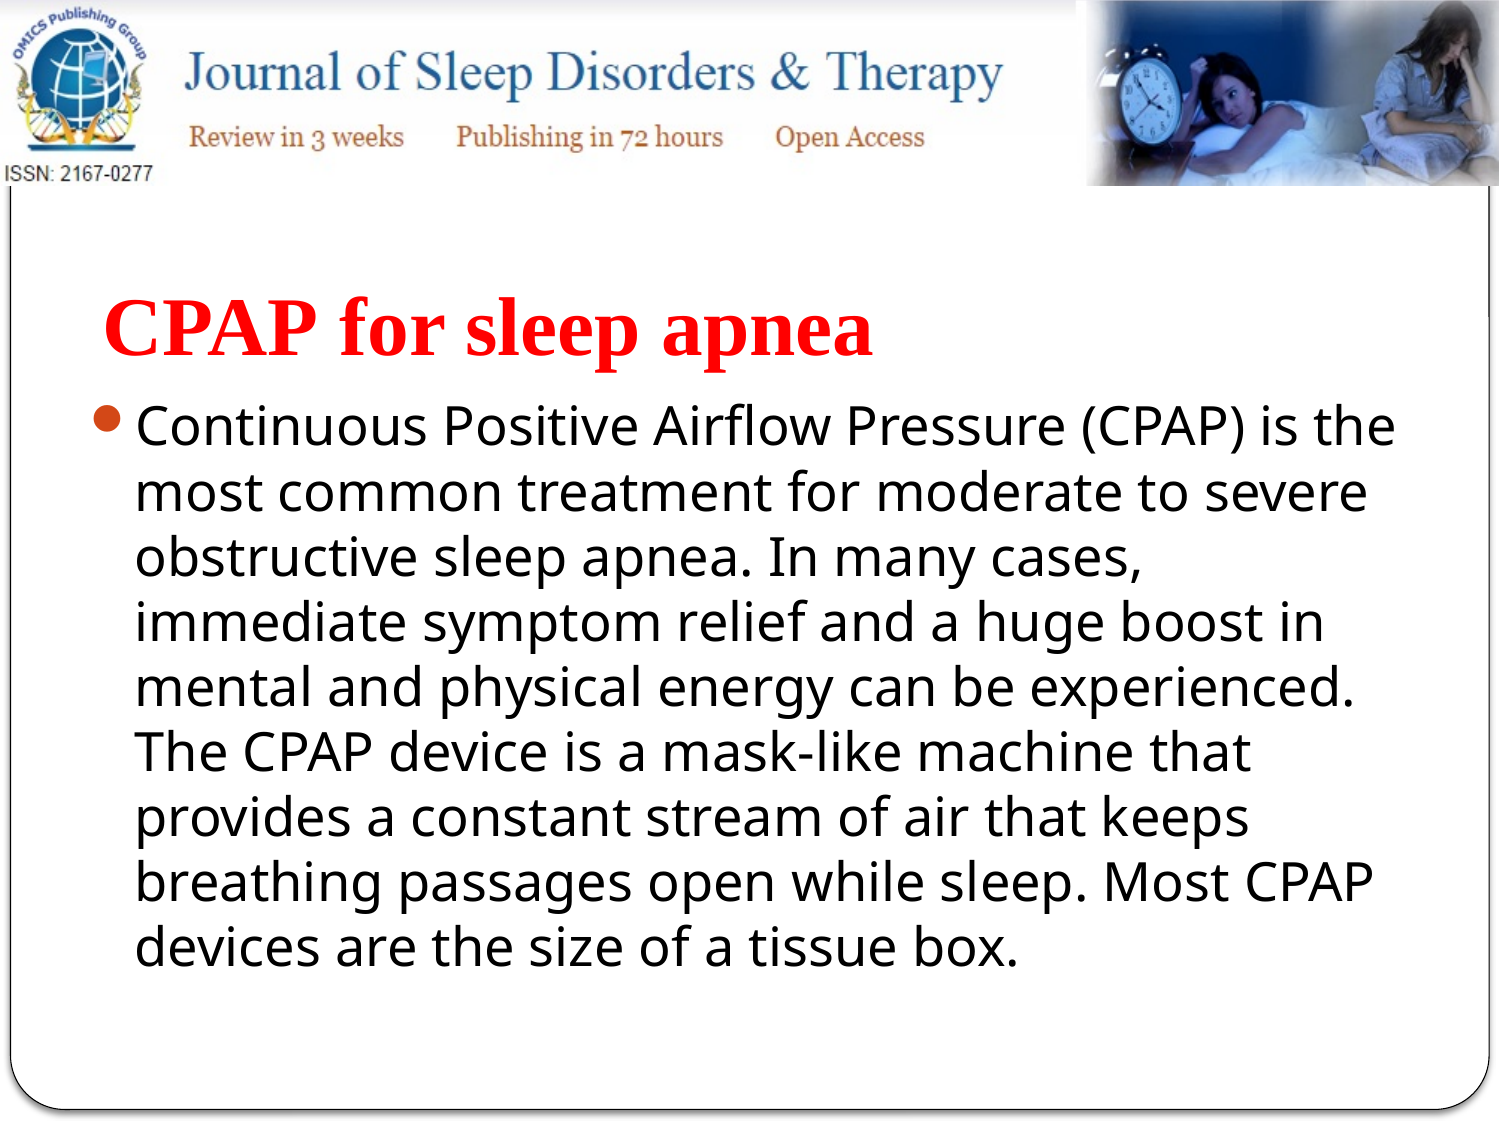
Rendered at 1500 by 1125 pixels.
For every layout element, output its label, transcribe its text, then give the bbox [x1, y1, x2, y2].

list Continuous Positive Airflow Pressure (CPAP) is the most common treatment for moderate to severe obstructive sleep apnea. In many cases, immediate symptom relief and a huge boost in mental and physical energy can be experienced. The CPAP device is a mask-like machine that provides a constant stream of air that keeps breathing passages open while sleep. Most CPAP devices are the size of a tissue box. [75, 384, 1425, 1125]
picture [0, 0, 1500, 187]
title CPAP for sleep apnea [87, 200, 1438, 388]
